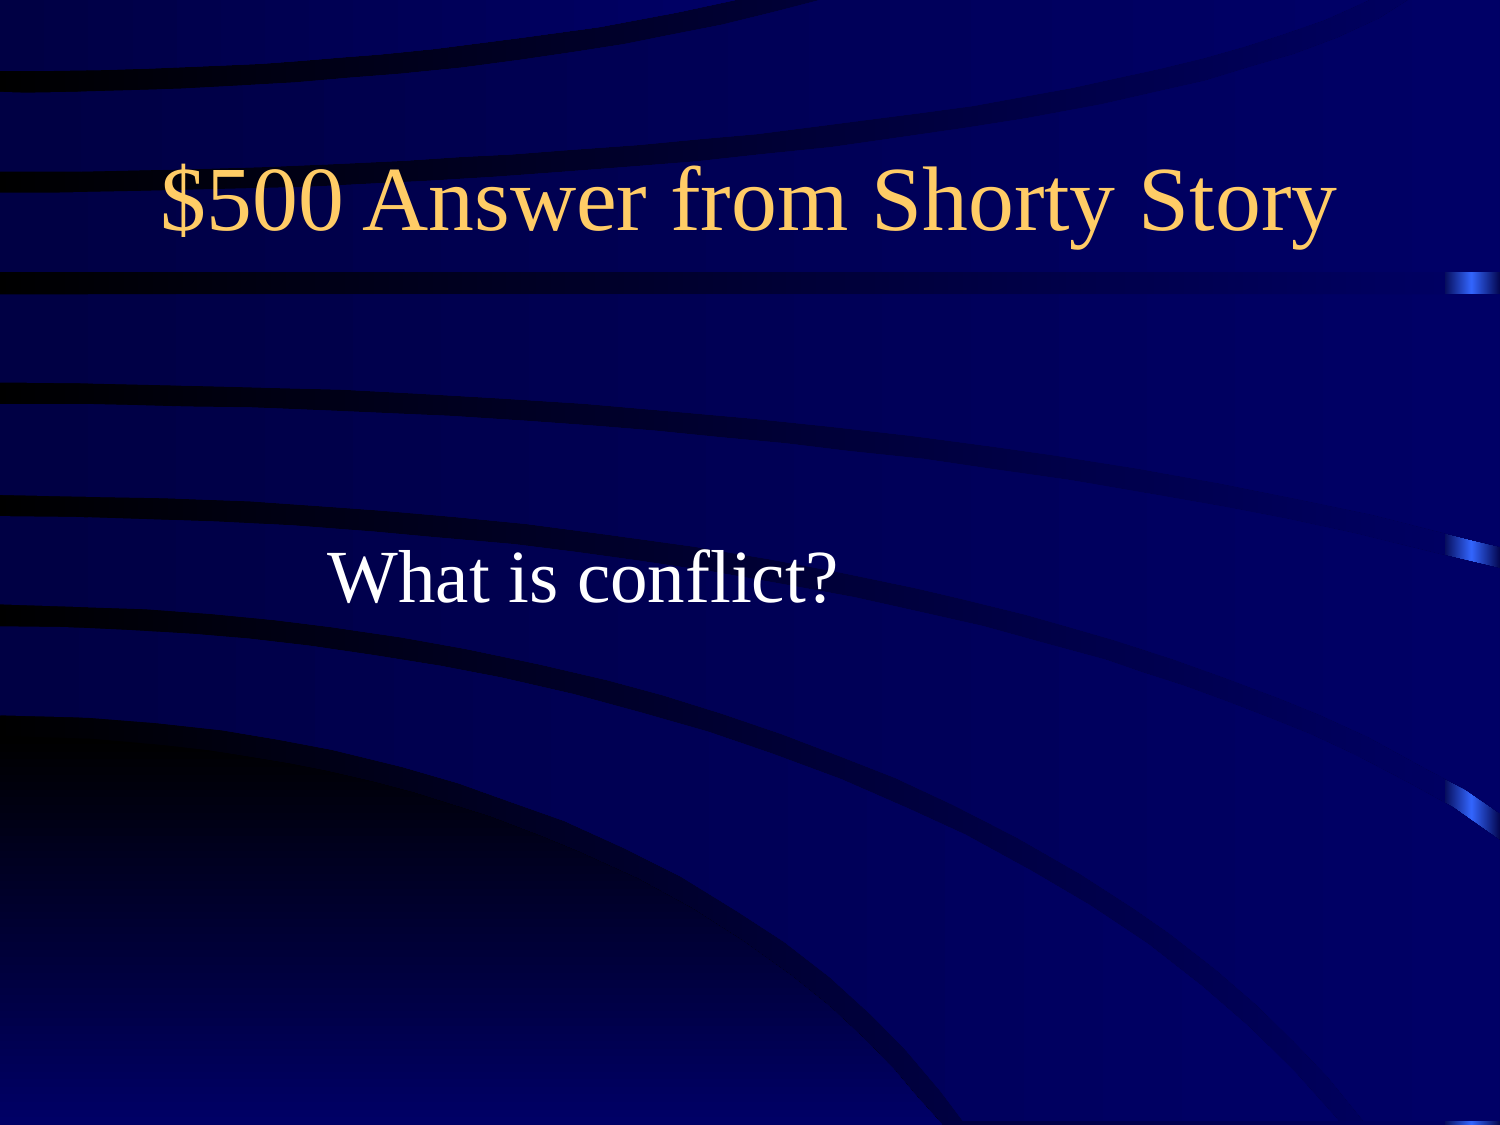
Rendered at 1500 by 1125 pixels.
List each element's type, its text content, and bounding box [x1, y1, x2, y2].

title $500 Answer from Shorty Story [112, 99, 1388, 288]
text_box What is conflict? [312, 519, 855, 625]
